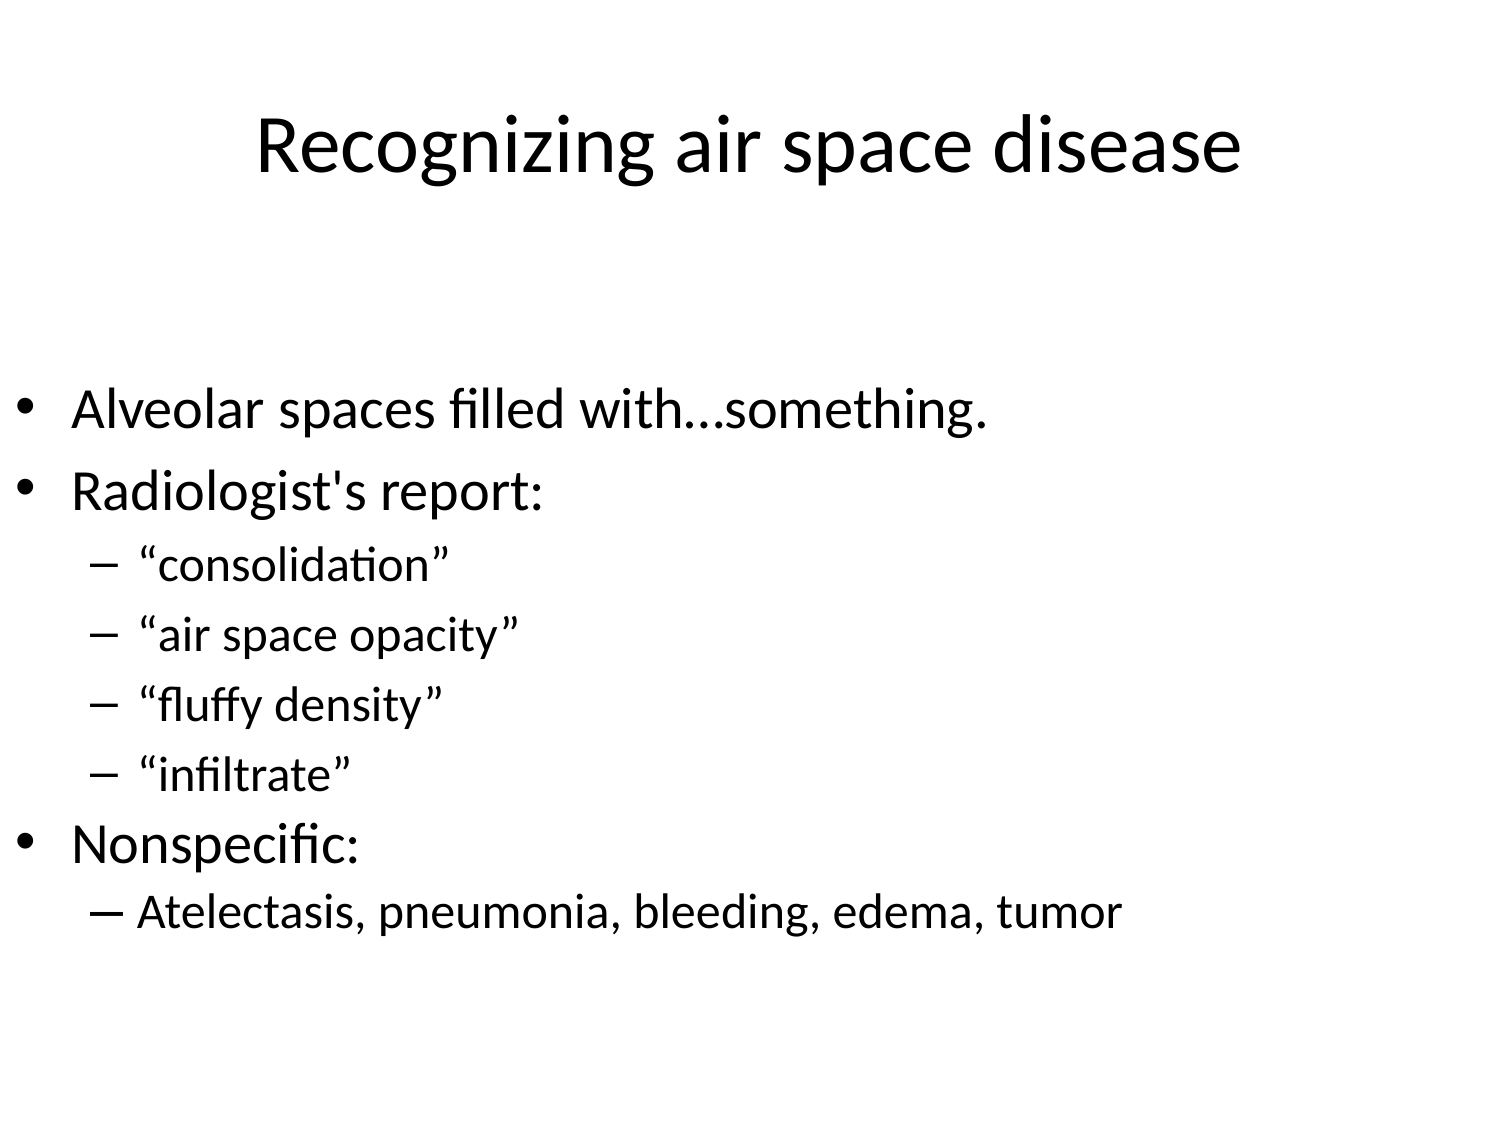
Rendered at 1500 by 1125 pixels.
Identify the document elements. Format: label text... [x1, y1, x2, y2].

title Recognizing air space disease [75, 45, 1425, 233]
list Alveolar spaces filled with…something. Radiologist's report: “consolidation” “air space opacity” “fluffy density” “infiltrate” Nonspecific: Atelectasis, pneumonia, bleeding, edema, tumor [0, 362, 1500, 1075]
